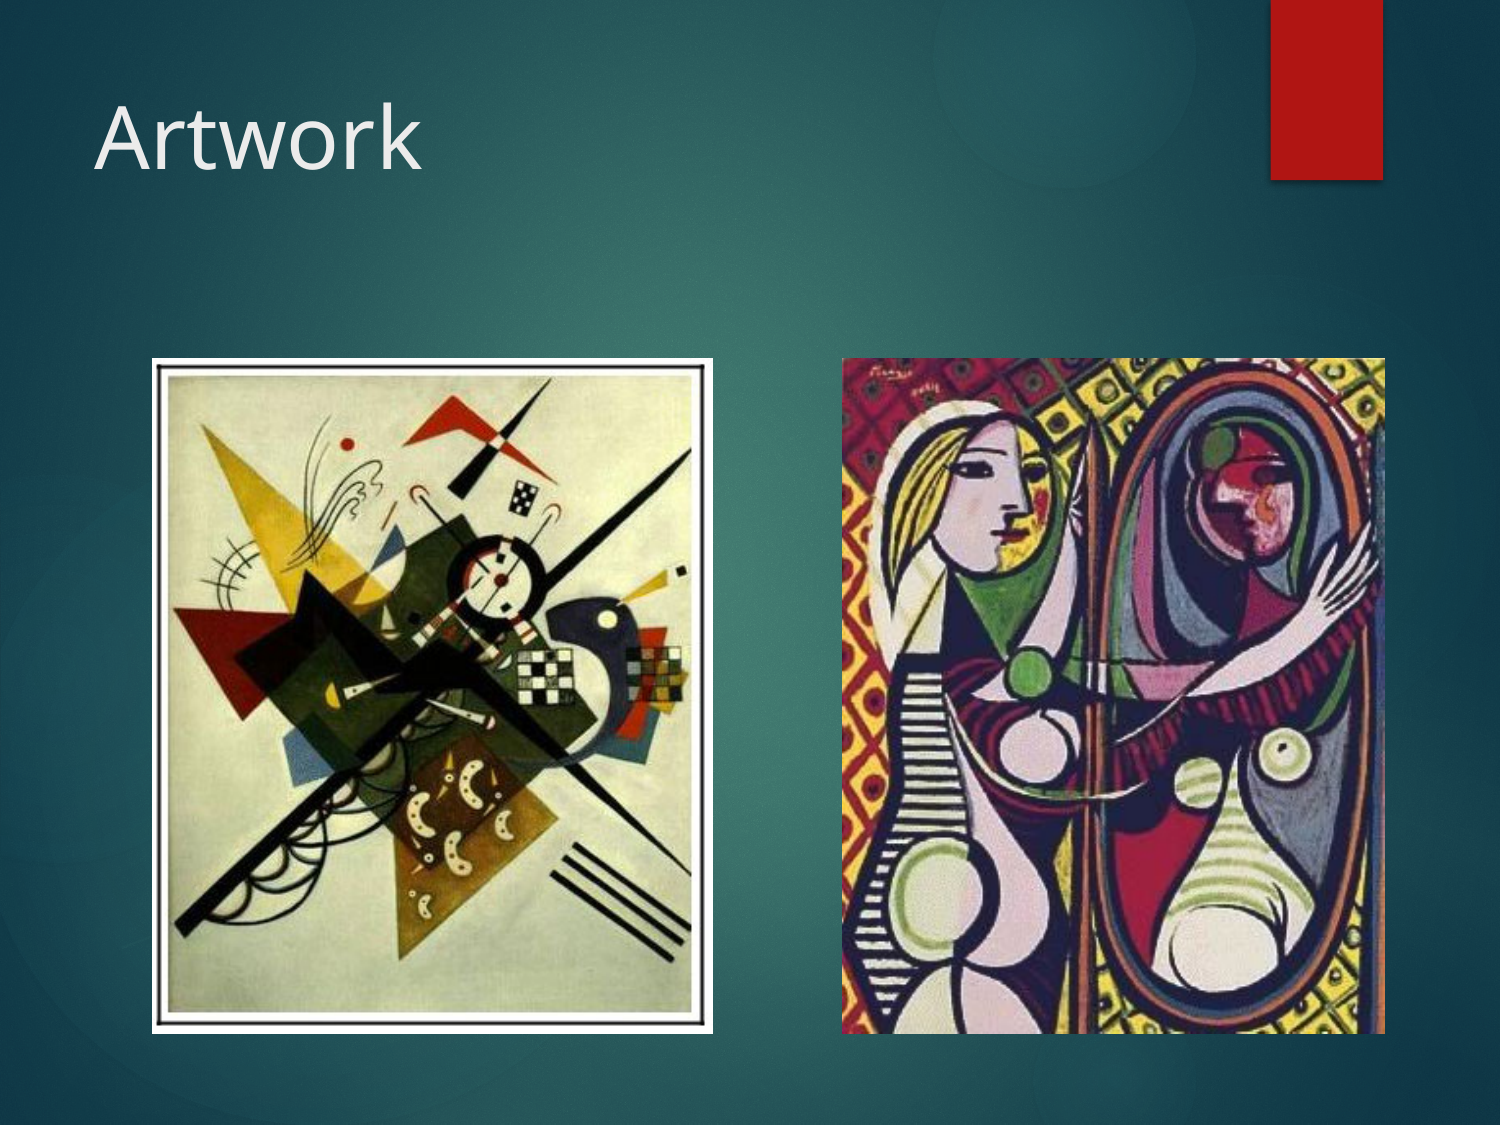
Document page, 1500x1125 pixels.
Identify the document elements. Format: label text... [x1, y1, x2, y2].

picture [842, 357, 1385, 1034]
picture [152, 357, 714, 1034]
title Artwork [79, 74, 1237, 304]
